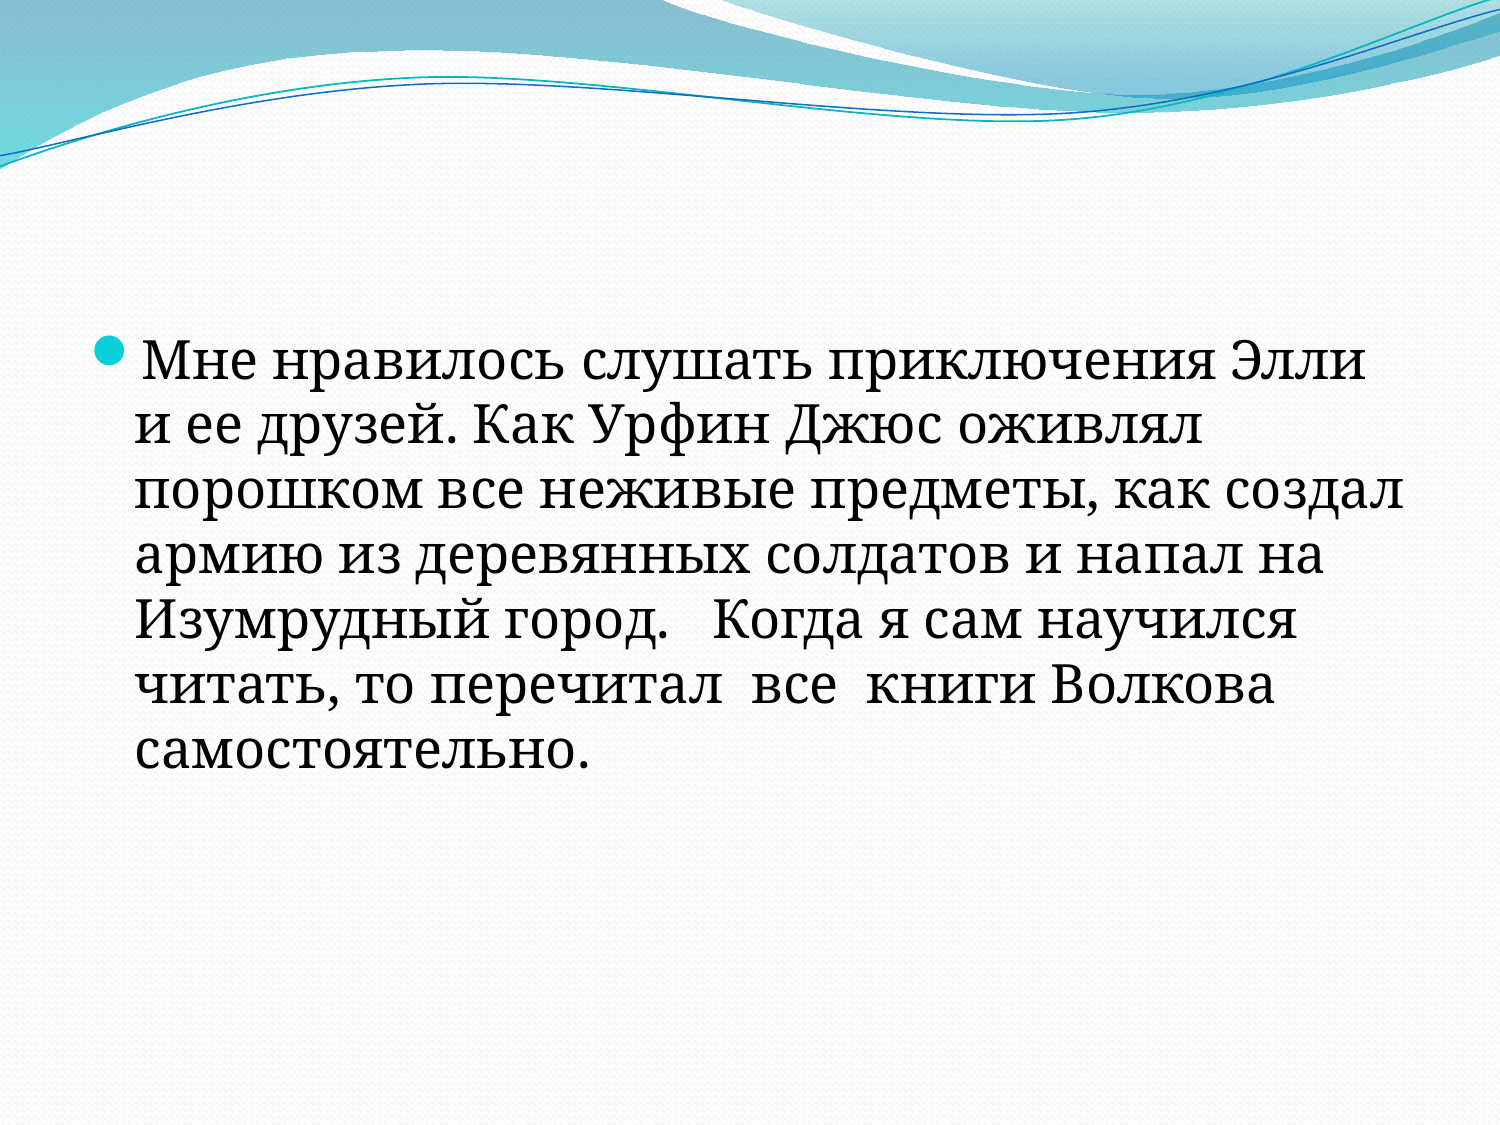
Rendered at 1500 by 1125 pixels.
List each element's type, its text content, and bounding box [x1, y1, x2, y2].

list Мне нравилось слушать приключения Элли и ее друзей. Как Урфин Джюс оживлял порошком все неживые предметы, как создал армию из деревянных солдатов и напал на Изумрудный город. Когда я сам научился читать, то перечитал все книги Волкова самостоятельно. [74, 317, 1426, 1038]
